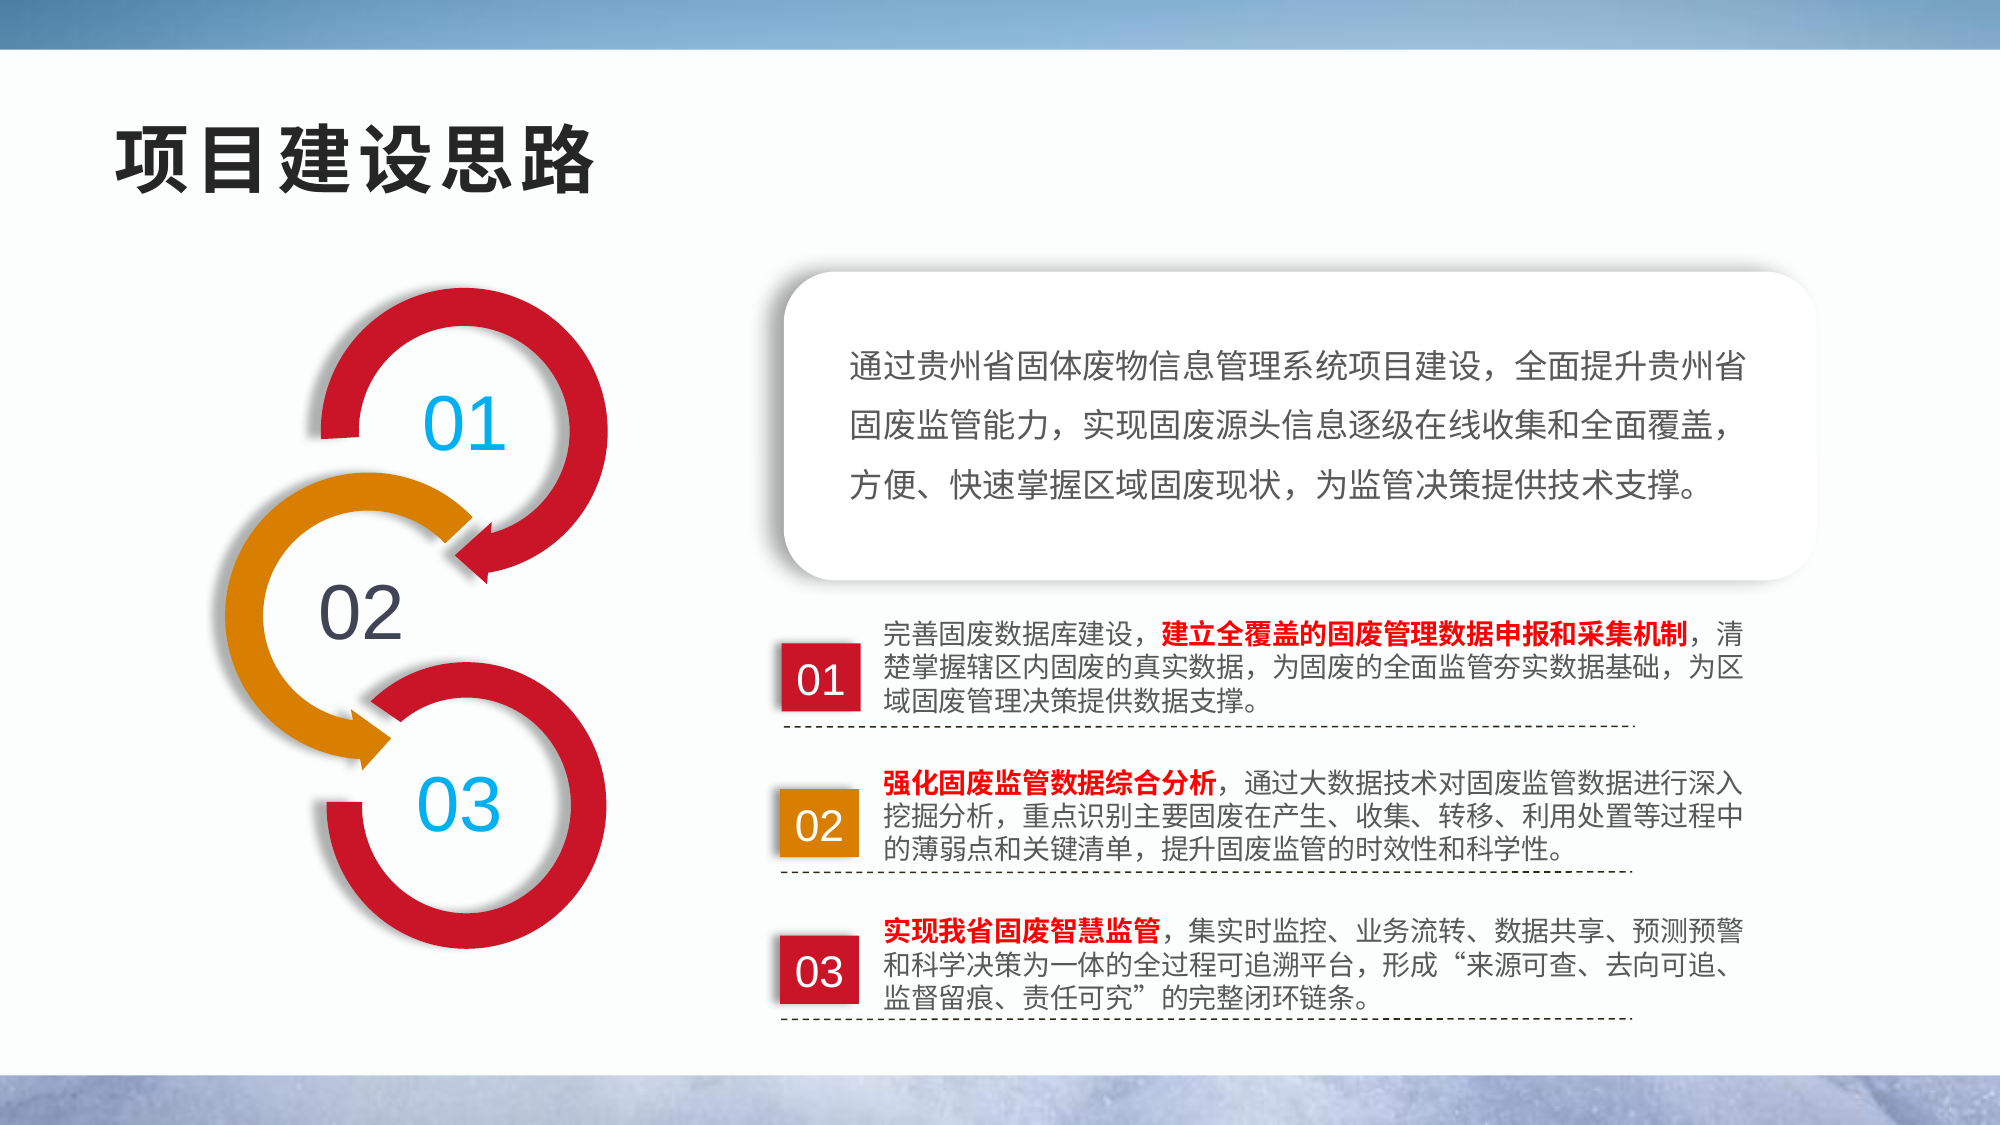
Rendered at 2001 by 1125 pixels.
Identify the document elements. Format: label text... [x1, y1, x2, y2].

text_box 03 [401, 745, 518, 854]
text_box 强化固废监管数据综合分析，通过大数据技术对固废监管数据进行深入挖掘分析，重点识别主要固废在产生、收集、转移、利用处置等过程中的薄弱点和关键清单，提升固废监管的时效性和科学性。 [868, 757, 1777, 873]
text_box [224, 471, 475, 773]
text_box 02 [780, 789, 859, 858]
text_box 项目建设思路 [99, 99, 1942, 216]
text_box [782, 270, 1818, 582]
text_box [319, 286, 609, 587]
text_box 01 [407, 365, 524, 474]
text_box [783, 638, 865, 721]
picture [0, 1076, 2000, 1125]
text_box 01 [781, 643, 861, 712]
text_box [783, 930, 865, 1013]
text_box 完善固废数据库建设，建立全覆盖的固废管理数据申报和采集机制，清楚掌握辖区内固废的真实数据，为固废的全面监管夯实数据基础，为区域固废管理决策提供数据支撑。 [868, 609, 1777, 725]
text_box 实现我省固废智慧监管，集实时监控、业务流转、数据共享、预测预警和科学决策为一体的全过程可追溯平台，形成“来源可查、去向可追、监督留痕、责任可究”的完整闭环链条。 [868, 906, 1775, 1022]
text_box [783, 784, 865, 866]
picture [0, 0, 2000, 49]
text_box 03 [780, 935, 859, 1004]
text_box 通过贵州省固体废物信息管理系统项目建设，全面提升贵州省固废监管能力，实现固废源头信息逐级在线收集和全面覆盖，方便、快速掌握区域固废现状，为监管决策提供技术支撑。 [835, 317, 1766, 538]
text_box 02 [303, 554, 420, 663]
text_box [325, 661, 608, 950]
